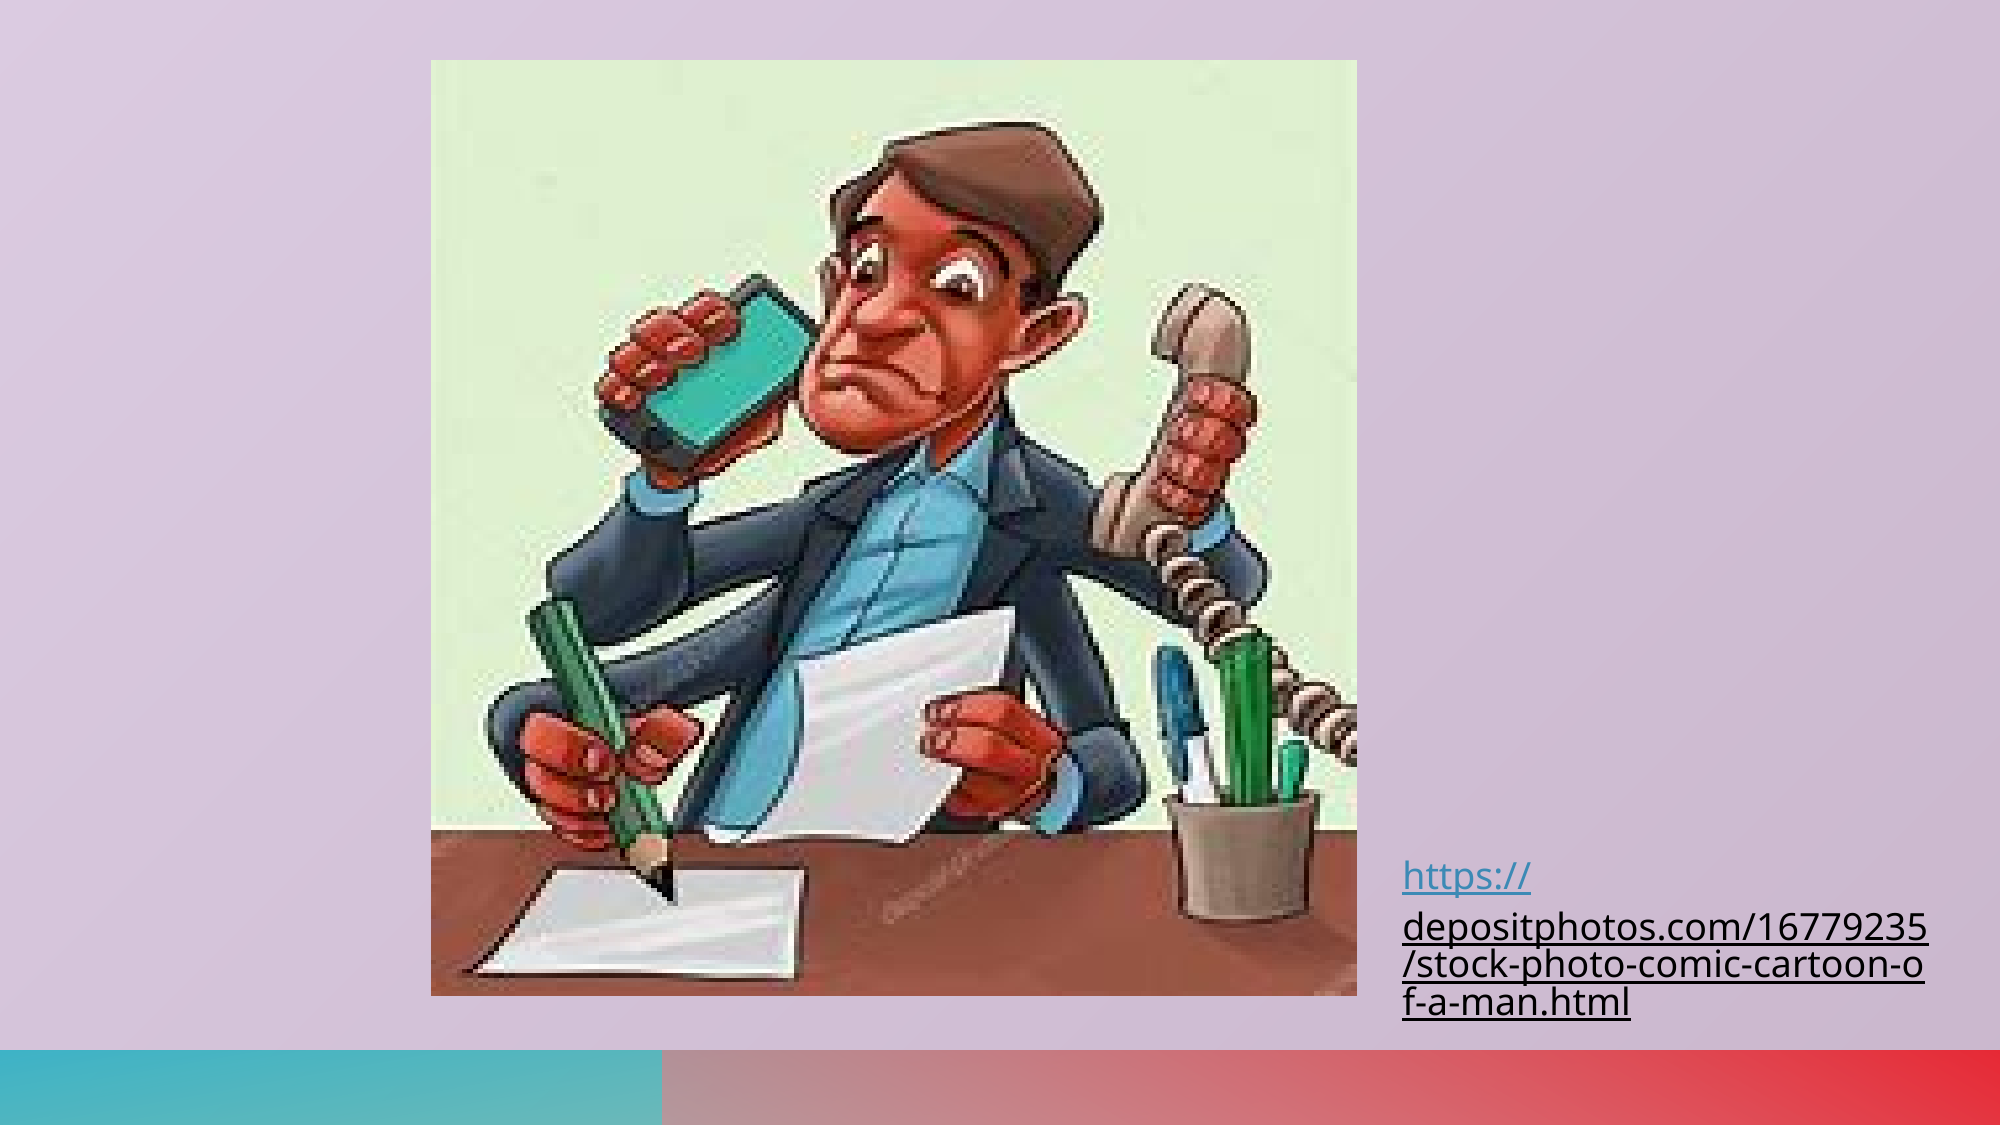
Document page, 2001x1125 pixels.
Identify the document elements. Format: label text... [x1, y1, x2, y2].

text_box https://depositphotos.com/16779235/stock-photo-comic-cartoon-of-a-man.html [1387, 844, 1950, 1007]
picture [431, 60, 1357, 996]
